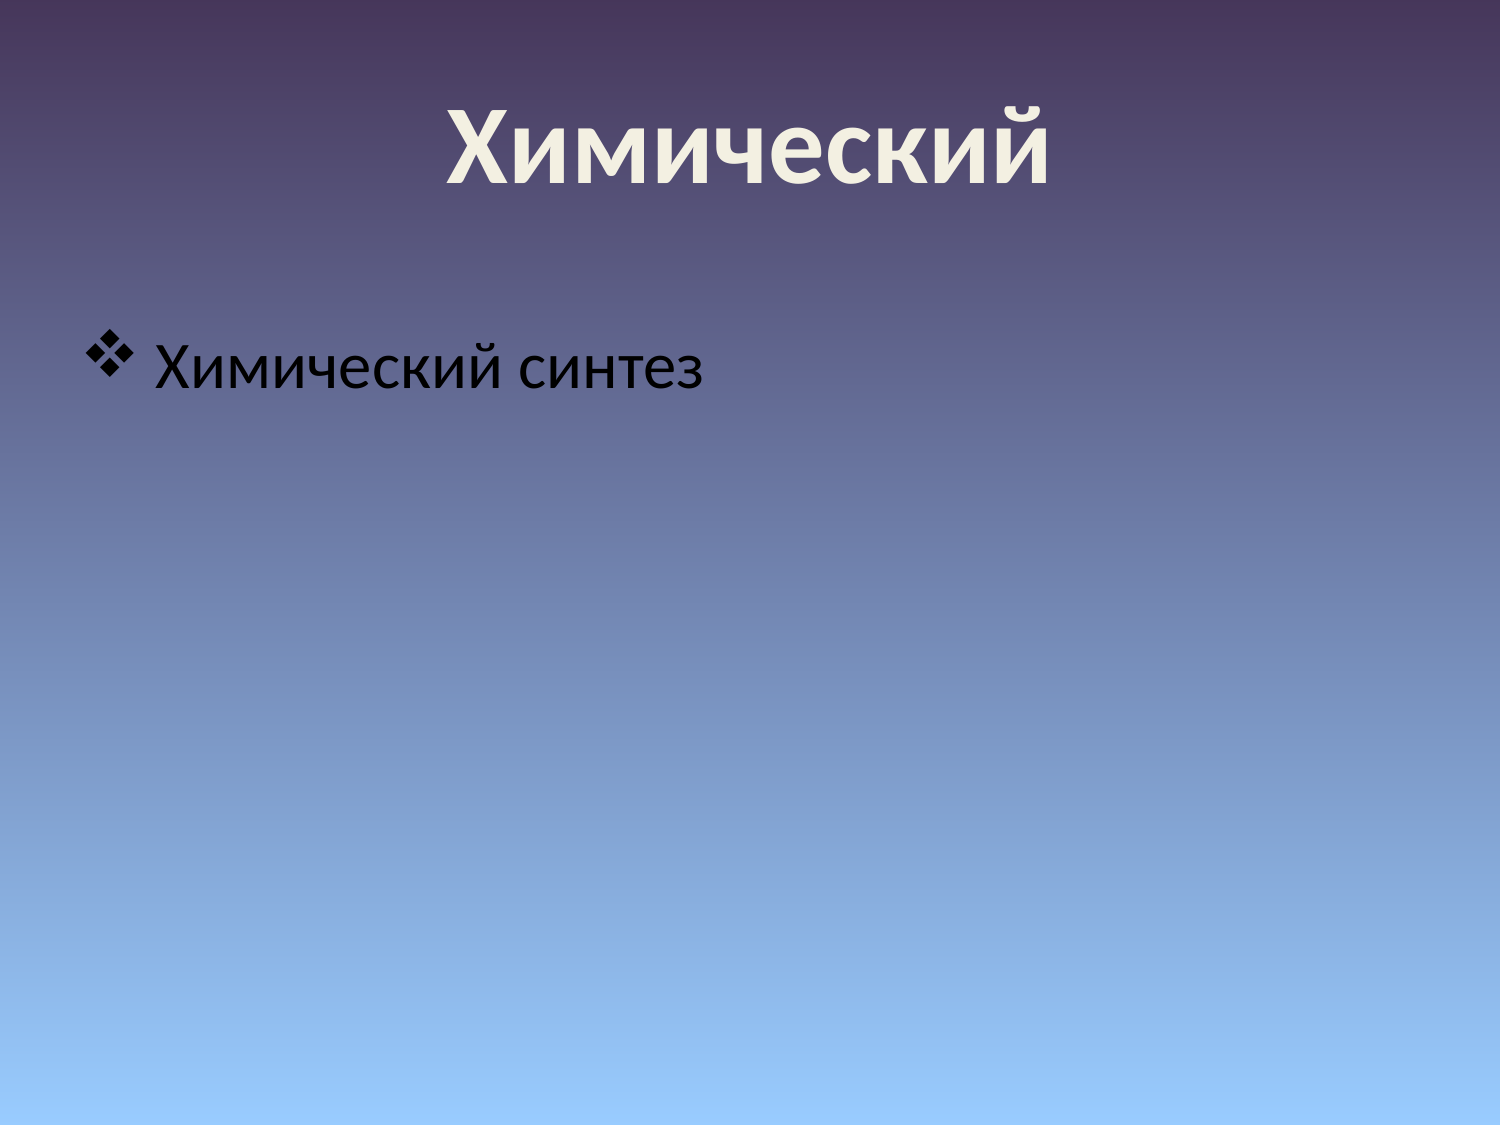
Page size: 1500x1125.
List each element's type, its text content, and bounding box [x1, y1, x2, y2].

list Химический синтез [64, 314, 1415, 1057]
title Химический [75, 45, 1425, 233]
